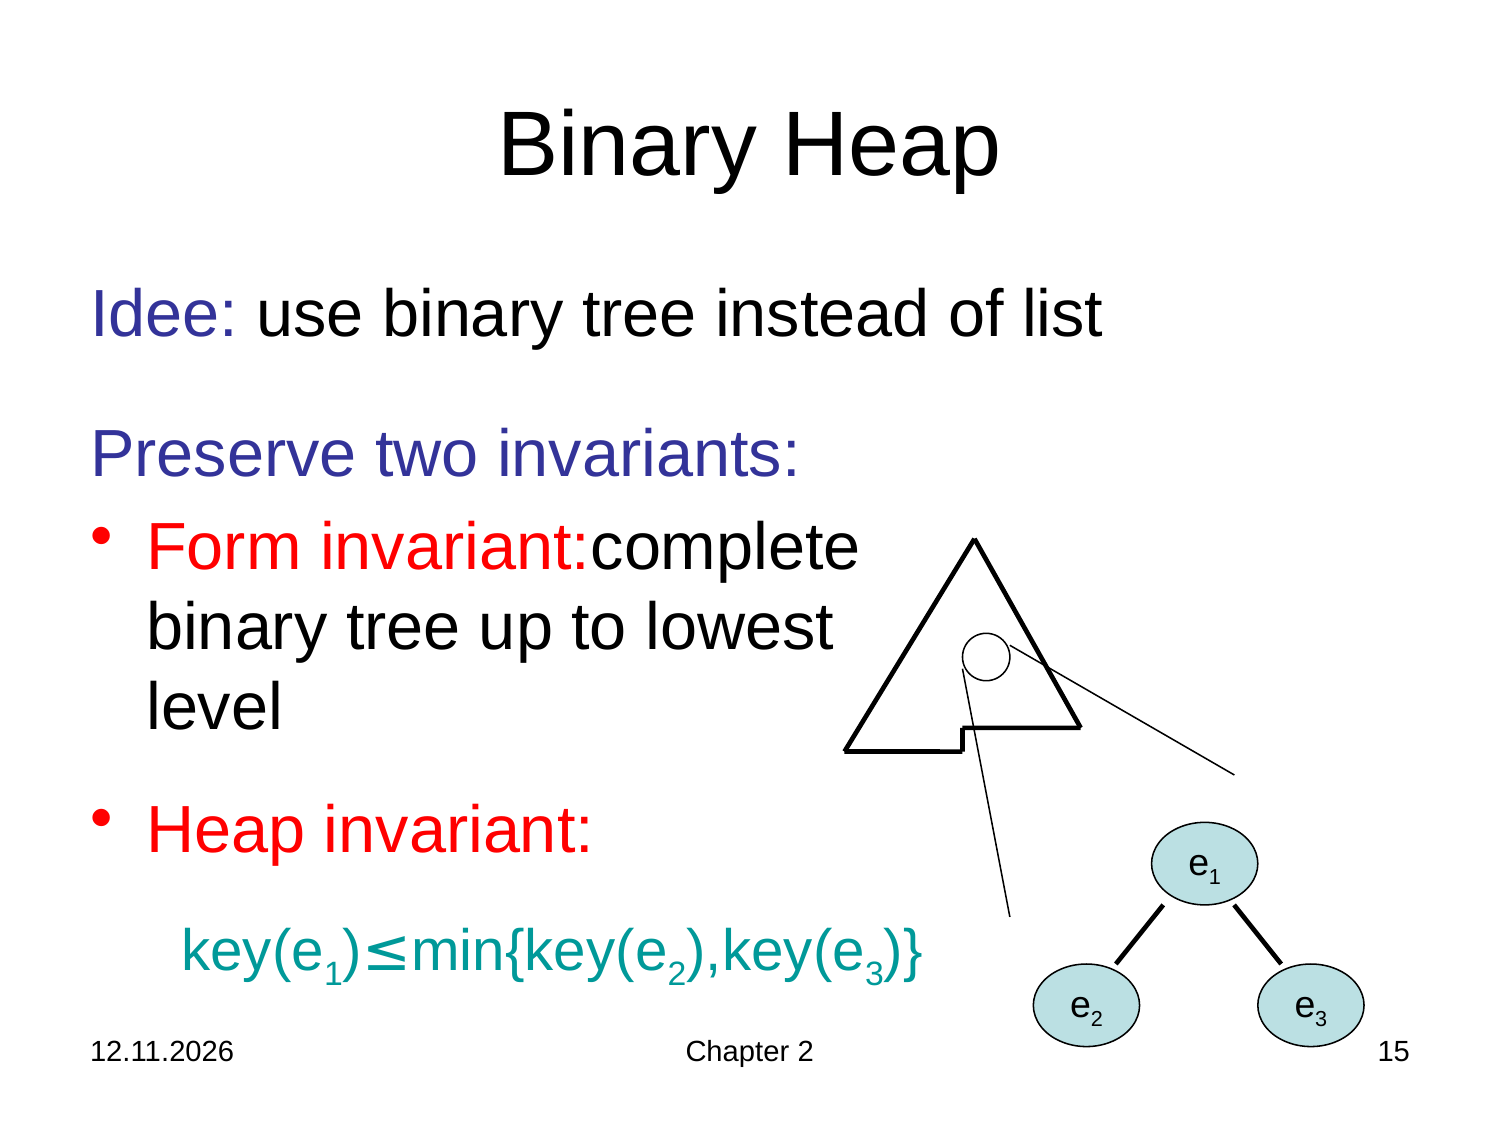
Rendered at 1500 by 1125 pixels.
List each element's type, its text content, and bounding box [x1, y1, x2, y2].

text_box e2 [1033, 964, 1140, 1047]
text_box key(e1)≤min{key(e2),key(e3)} [166, 904, 938, 1000]
text_box [962, 633, 1010, 681]
list Idee: use binary tree instead of list Preserve two invariants: Form invariant:complete binary tree up to lowest level Heap invariant: [74, 262, 1426, 1006]
footer Chapter 2 [512, 1024, 988, 1103]
slide_number 15 [1074, 1024, 1426, 1103]
text_box e1 [1151, 822, 1258, 905]
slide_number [74, 1024, 426, 1103]
title Binary Heap [74, 44, 1426, 233]
text_box e3 [1257, 964, 1365, 1047]
